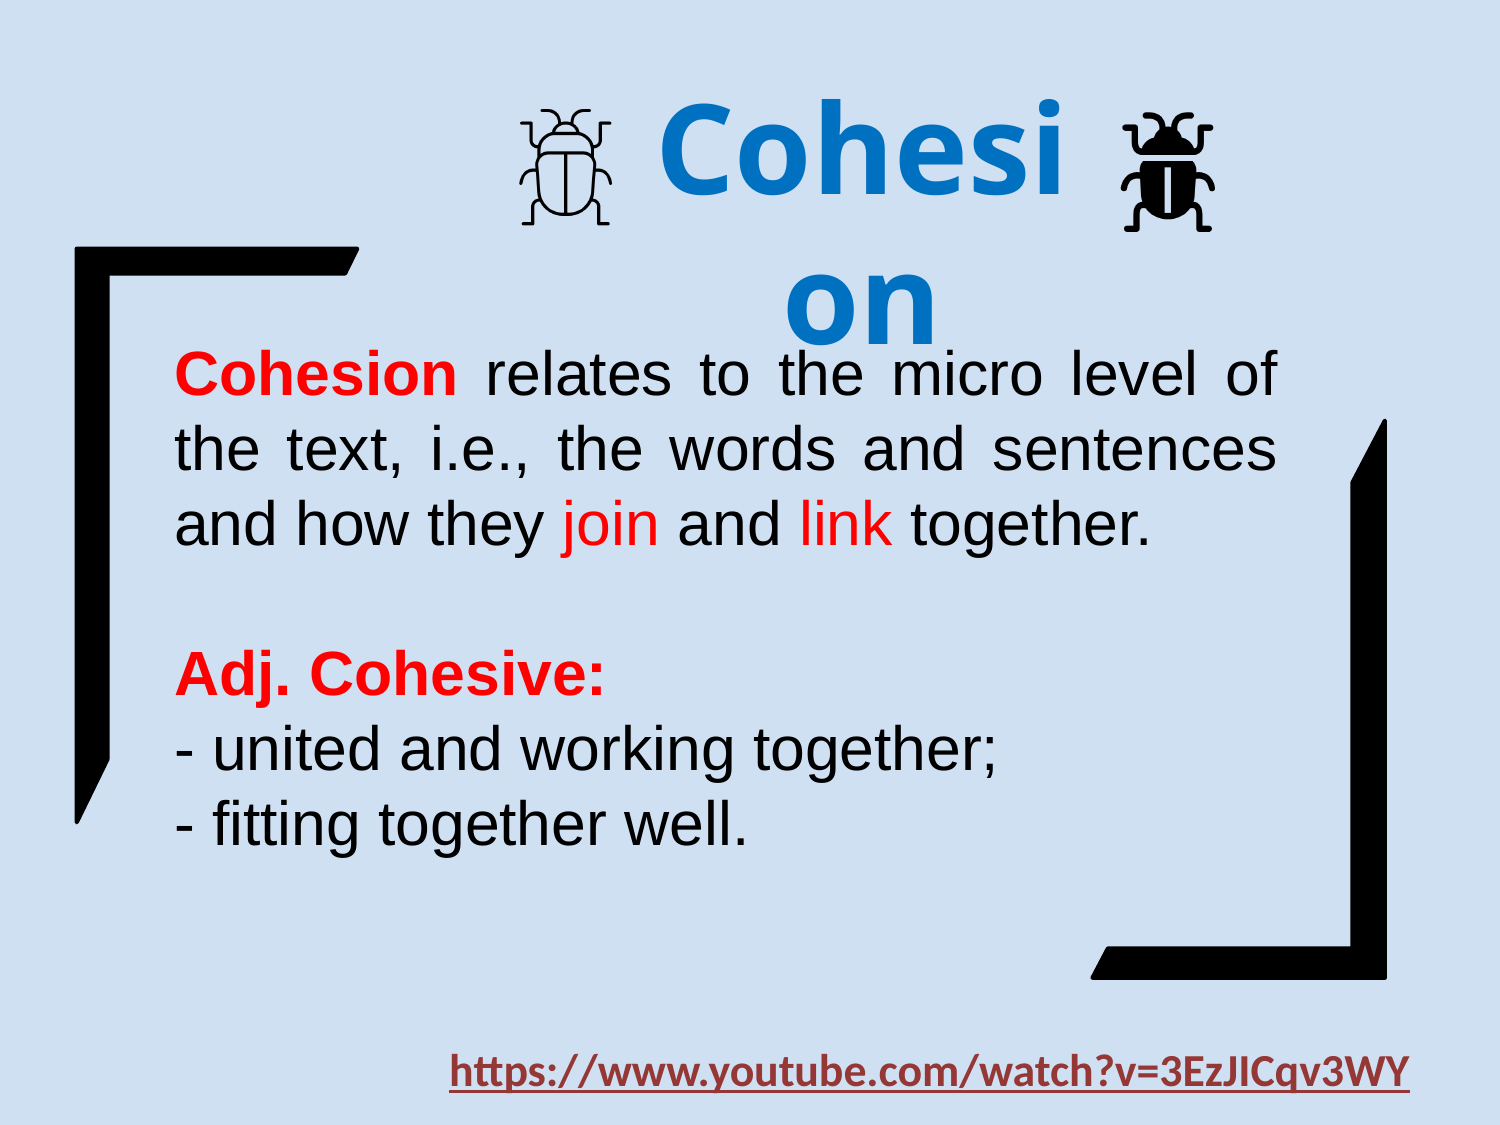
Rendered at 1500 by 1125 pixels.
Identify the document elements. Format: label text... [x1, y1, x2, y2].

text_box https://www.youtube.com/watch?v=3EzJICqv3WY [357, 1033, 1436, 1104]
text_box Cohesion relates to the micro level of the text, i.e., the words and sentences and how they join and link together. Adj. Cohesive: - united and working together; - fitting together well. [159, 325, 1294, 866]
picture [1092, 98, 1244, 249]
text_box [1090, 418, 1387, 980]
text_box Cohesion [608, 61, 1117, 325]
text_box [74, 246, 360, 825]
picture [489, 93, 641, 244]
